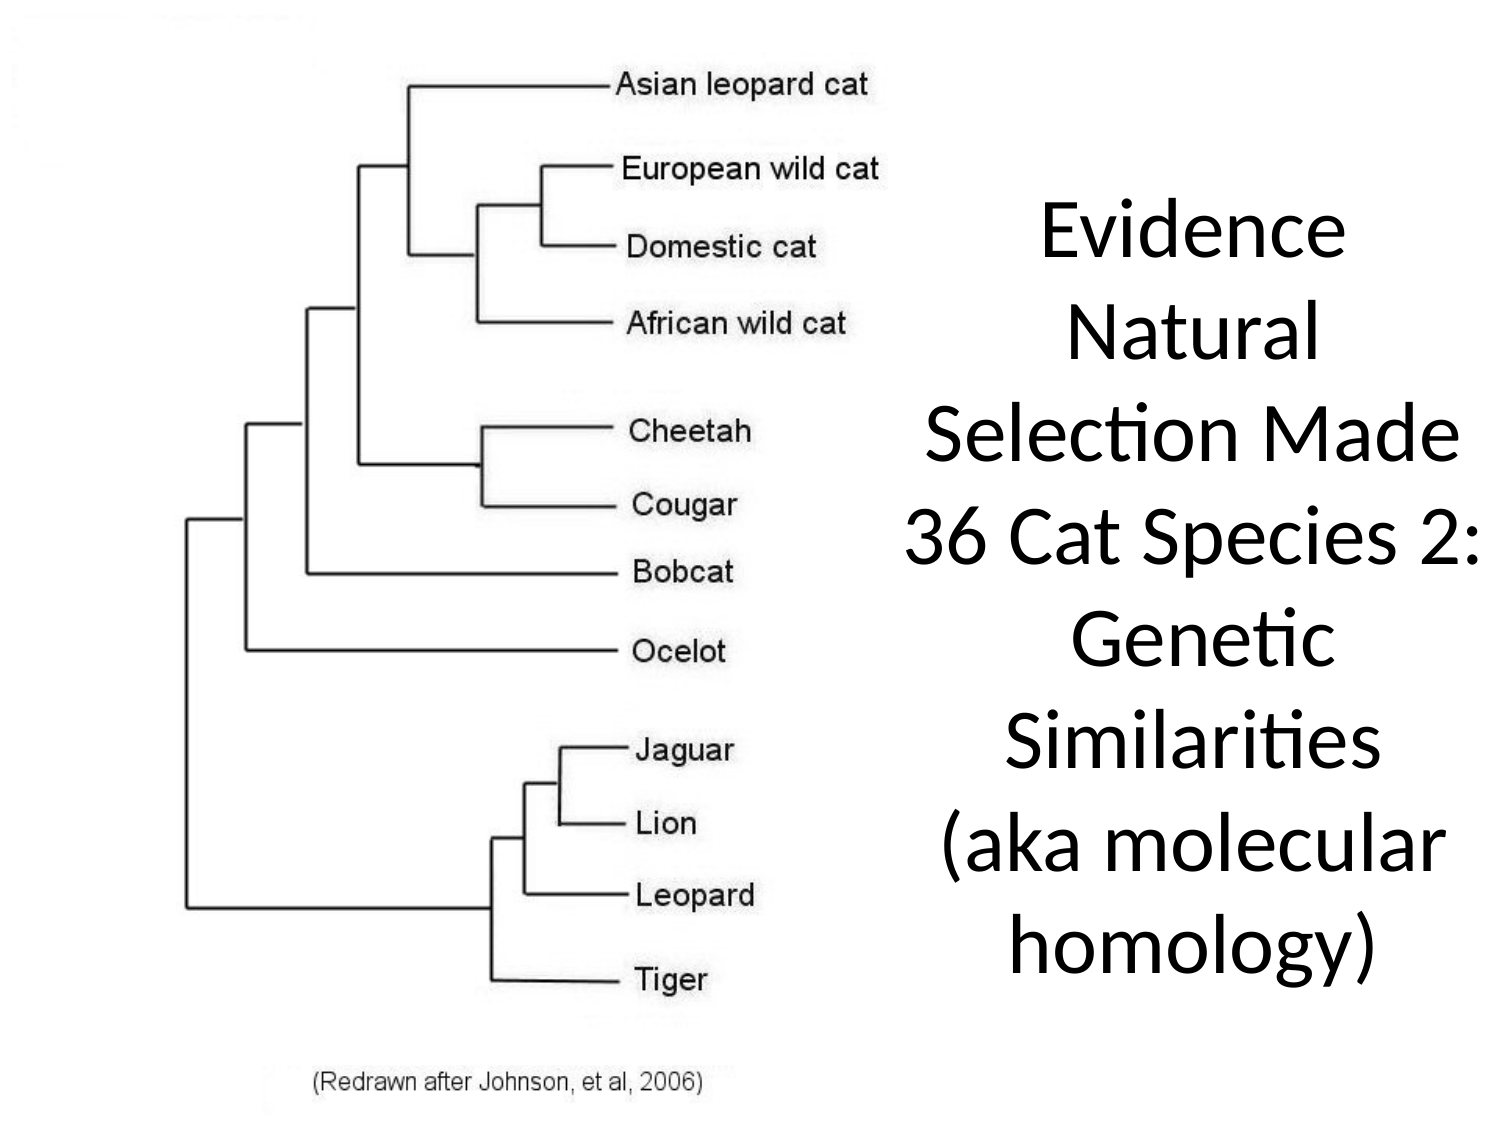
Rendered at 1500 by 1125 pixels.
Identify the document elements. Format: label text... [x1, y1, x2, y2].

picture [0, 2, 1021, 1125]
title Evidence Natural Selection Made 36 Cat Species 2: Genetic Similarities (aka molecular homology) [1024, 162, 1500, 1000]
